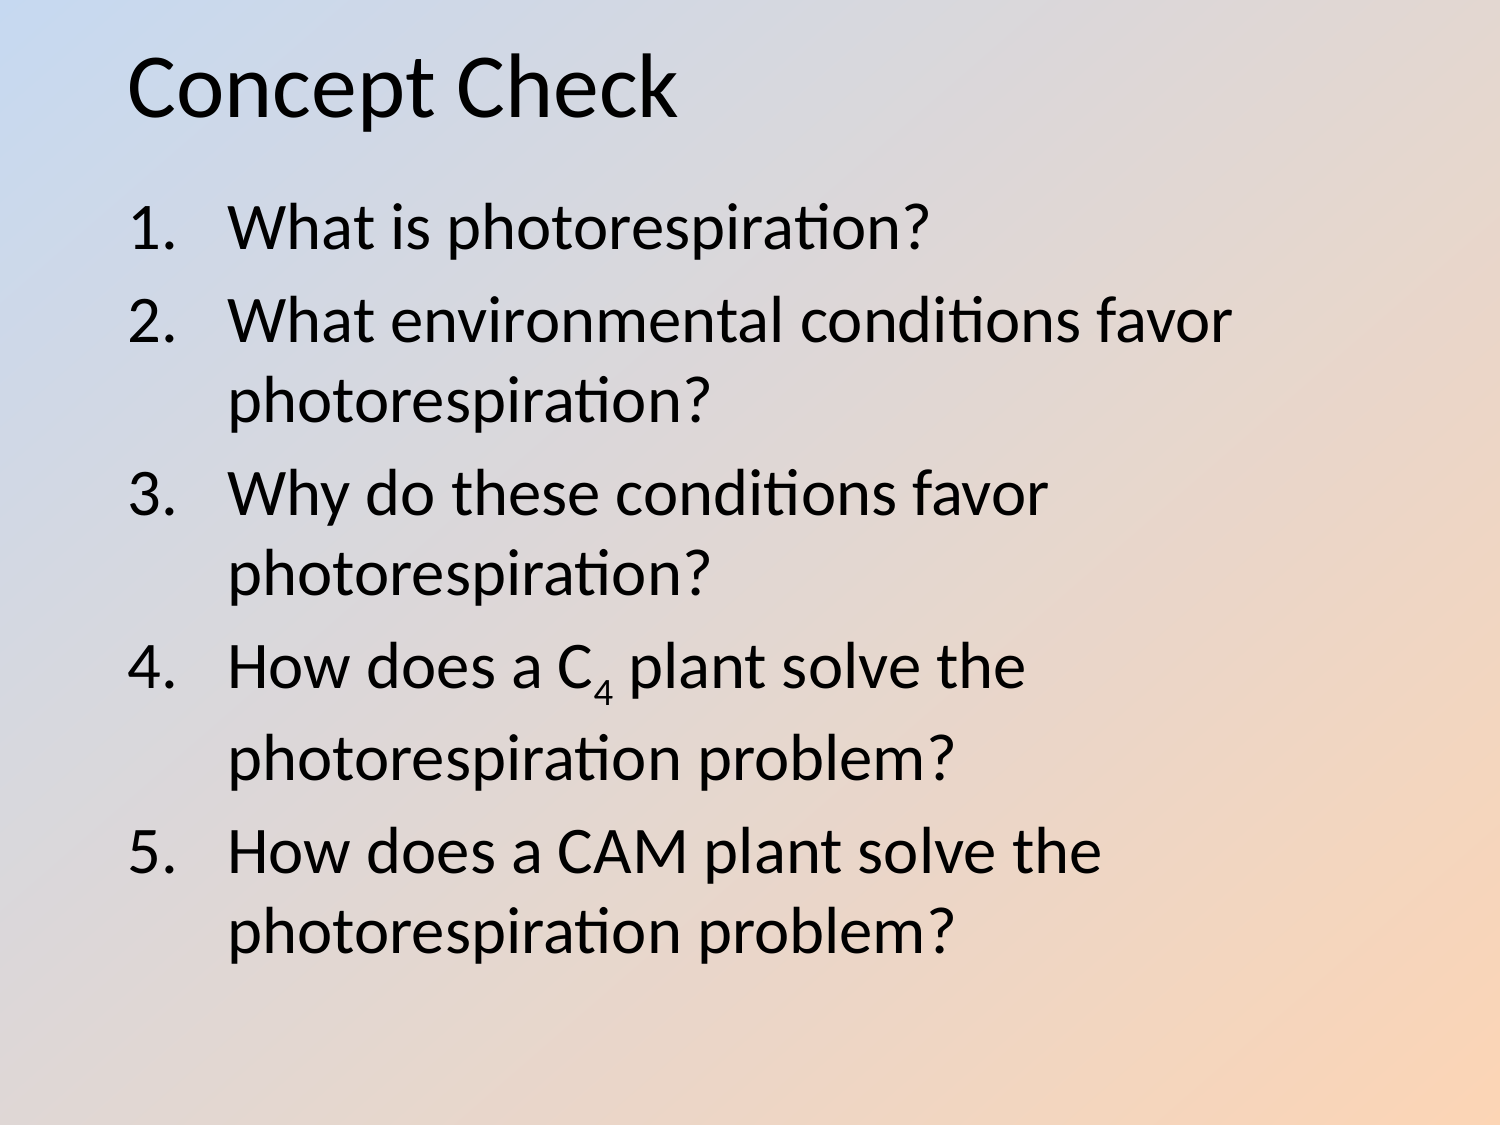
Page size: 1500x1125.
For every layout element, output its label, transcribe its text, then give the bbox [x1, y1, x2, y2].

title Concept Check [112, 0, 1388, 163]
list What is photorespiration? What environmental conditions favor photorespiration? Why do these conditions favor photorespiration? How does a C4 plant solve the photorespiration problem? How does a CAM plant solve the photorespiration problem? [112, 174, 1500, 1125]
